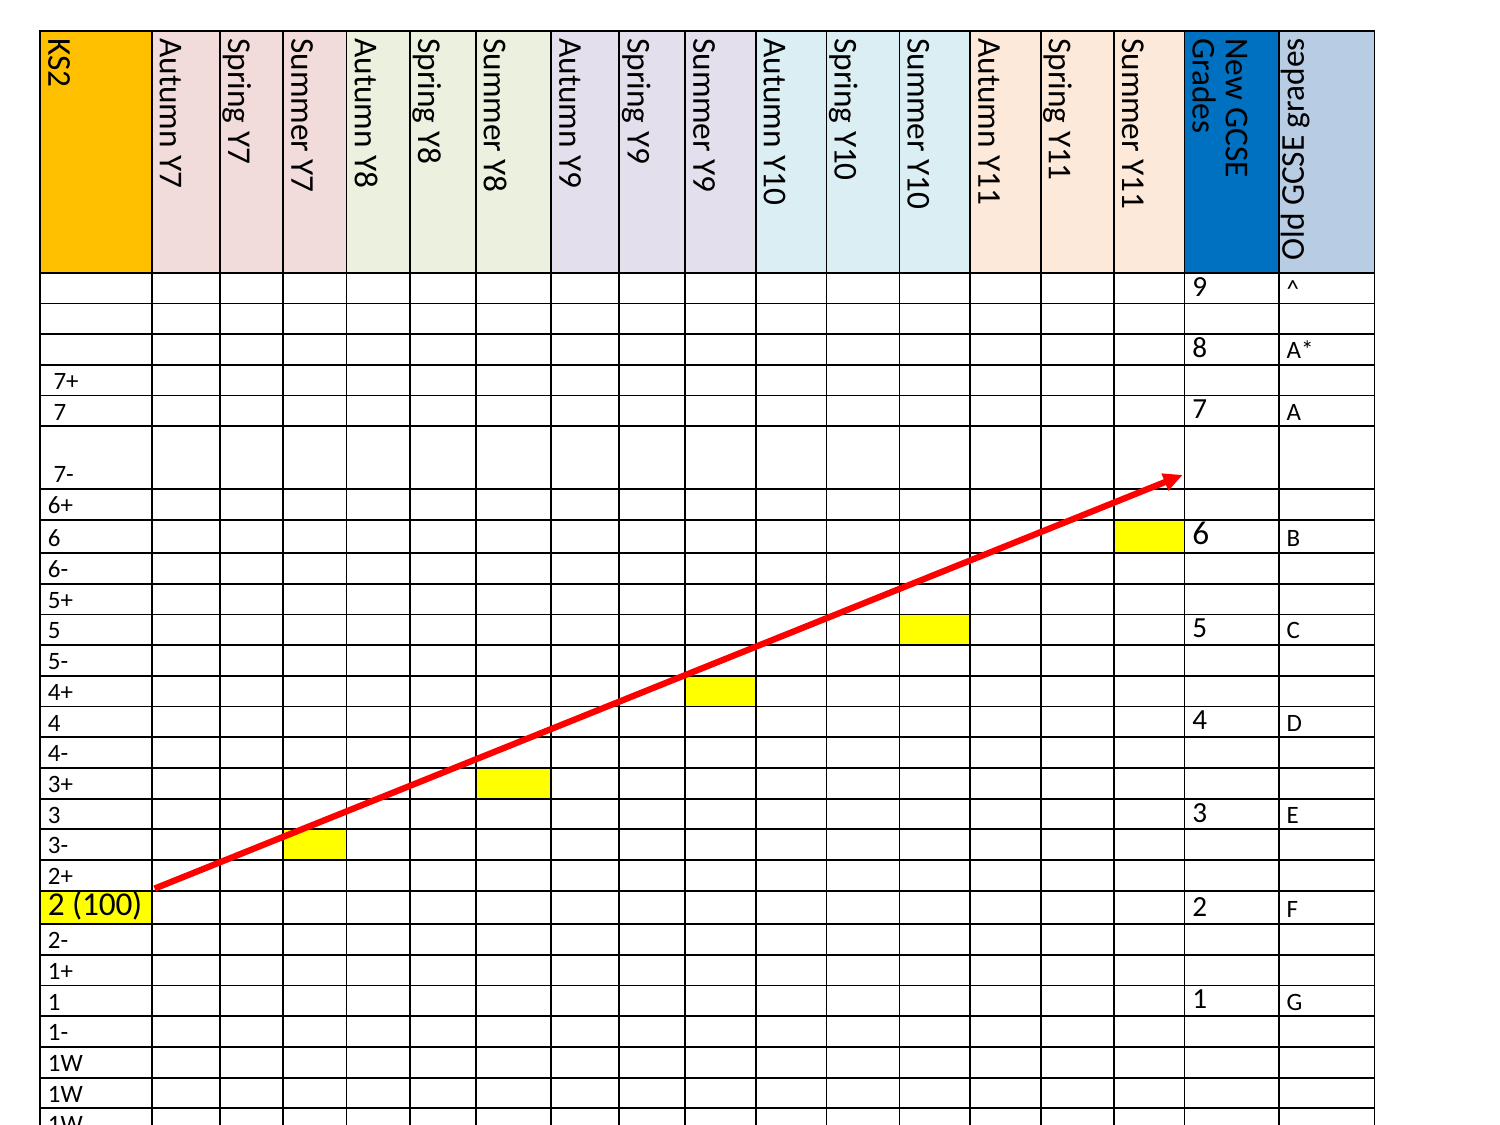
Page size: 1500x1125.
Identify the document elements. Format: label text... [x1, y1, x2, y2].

table_cell [221, 1079, 282, 1107]
table_cell [971, 1048, 1040, 1077]
table_cell [827, 1079, 899, 1107]
table_cell [221, 274, 282, 303]
table_cell 1 [1185, 986, 1278, 1015]
table_cell [477, 986, 550, 1015]
table_cell [477, 1079, 550, 1107]
table_cell [411, 335, 475, 364]
table_cell [620, 1048, 684, 1077]
table_cell [552, 986, 618, 1015]
table_cell 9 [1185, 274, 1278, 303]
table_cell [1280, 956, 1374, 985]
table_cell 1+ [41, 956, 151, 985]
table_header Spring Y11 [1042, 32, 1113, 272]
table_cell [1280, 554, 1374, 583]
table_cell [1115, 1109, 1184, 1125]
table_cell [347, 956, 409, 985]
table_cell [1185, 585, 1278, 614]
table_cell [900, 986, 969, 1015]
table_cell [1042, 956, 1113, 985]
table_cell [1185, 738, 1278, 767]
table_cell [686, 1109, 755, 1125]
table_cell [620, 366, 684, 395]
table_cell G [1280, 986, 1374, 1015]
table_cell [1185, 677, 1278, 706]
table_cell [827, 427, 899, 475]
table_cell 4 [41, 707, 151, 736]
table_cell [620, 1109, 684, 1125]
table_cell [1042, 304, 1113, 333]
table_cell [411, 304, 475, 333]
table_cell [153, 335, 219, 364]
table_cell [1115, 396, 1184, 425]
table_cell [1115, 1079, 1184, 1107]
table_cell [757, 925, 826, 954]
table_cell 1W [41, 1048, 151, 1077]
table_header Summer Y10 [900, 32, 969, 272]
table_cell 1 [41, 986, 151, 1015]
table_cell [1280, 769, 1374, 798]
table_cell [284, 274, 346, 303]
table_cell E [1280, 800, 1374, 828]
table_cell [477, 1017, 550, 1046]
table_cell [620, 274, 684, 303]
table_header Autumn Y11 [971, 32, 1040, 272]
table_cell [1115, 335, 1184, 364]
table_cell [620, 427, 684, 475]
table_cell [477, 1048, 550, 1077]
table_cell 6+ [41, 490, 151, 519]
table_header Summer Y9 [686, 32, 755, 272]
table_cell [1280, 366, 1374, 395]
table_cell [620, 925, 684, 954]
table_cell [1280, 861, 1374, 890]
table_header Spring Y9 [620, 32, 684, 272]
table_cell [971, 366, 1040, 395]
table_cell [1280, 304, 1374, 333]
table_cell [411, 986, 475, 1015]
table_cell 5 [1185, 615, 1278, 644]
table_cell [1185, 830, 1278, 859]
table_cell [757, 1109, 826, 1125]
table_cell [827, 274, 899, 303]
table_cell 3+ [41, 769, 151, 798]
table_cell 4 [1185, 707, 1278, 736]
table_cell [757, 1017, 826, 1046]
table_cell [827, 1017, 899, 1046]
table_cell [686, 892, 755, 923]
table_cell [757, 956, 826, 985]
table_cell [1185, 1048, 1278, 1077]
table_cell [1185, 554, 1278, 583]
table_cell ^ [1280, 274, 1374, 303]
table_cell [1042, 274, 1113, 303]
table_cell 5- [41, 646, 151, 675]
table_cell [757, 986, 826, 1015]
table_cell [757, 366, 826, 395]
table_cell [284, 1017, 346, 1046]
table_cell [900, 1017, 969, 1046]
table_header Summer Y11 [1115, 32, 1184, 272]
table_cell B [1280, 521, 1374, 552]
table_cell [620, 956, 684, 985]
table_cell [411, 427, 475, 475]
table_cell [284, 366, 346, 395]
table_cell [1042, 366, 1113, 395]
table_cell [757, 1048, 826, 1077]
table_cell [552, 396, 618, 425]
table_header KS2 [41, 32, 151, 272]
table_cell [827, 335, 899, 364]
table_cell [411, 1048, 475, 1077]
table_cell [757, 892, 826, 923]
table_cell [1115, 892, 1184, 923]
table_cell [686, 304, 755, 333]
table_cell [552, 956, 618, 985]
table_cell [900, 892, 969, 923]
table_cell [411, 892, 475, 923]
table_cell [1042, 396, 1113, 425]
table_cell [284, 925, 346, 954]
table_cell [411, 1017, 475, 1046]
table_cell [620, 892, 684, 923]
table_cell [971, 335, 1040, 364]
table_header Spring Y8 [411, 32, 475, 272]
table_cell [347, 1079, 409, 1107]
table_cell [347, 366, 409, 395]
table_cell [900, 274, 969, 303]
table_cell [971, 1079, 1040, 1107]
table_cell [620, 1079, 684, 1107]
table_cell [620, 304, 684, 333]
table_cell [1280, 1017, 1374, 1046]
table_cell [284, 427, 346, 475]
table_header Old GCSE grades [1280, 32, 1374, 272]
table_cell [477, 396, 550, 425]
table_cell [827, 956, 899, 985]
table_header Autumn Y9 [552, 32, 618, 272]
table_header Autumn Y8 [347, 32, 409, 272]
table_cell 8 [1185, 335, 1278, 364]
table_cell [971, 892, 1040, 923]
table_cell [1280, 1109, 1374, 1125]
table_cell [411, 274, 475, 303]
table_cell [221, 335, 282, 364]
table_cell 3 [1185, 800, 1278, 828]
table_cell [757, 1079, 826, 1107]
table_cell [757, 427, 826, 475]
table_cell [347, 986, 409, 1015]
table_cell [971, 1109, 1040, 1125]
table_cell [477, 1109, 550, 1125]
table_cell [347, 892, 409, 923]
table_cell [221, 427, 282, 475]
table_cell 1W [41, 1079, 151, 1107]
table_cell [411, 956, 475, 985]
table_cell [1185, 427, 1278, 488]
table_cell 6 [1185, 521, 1278, 552]
table_cell [1042, 892, 1113, 923]
table_cell 3- [41, 830, 151, 859]
table_cell [686, 1048, 755, 1077]
table_cell 2 (100) [41, 892, 151, 923]
table_cell [411, 1109, 475, 1125]
table_cell [552, 1079, 618, 1107]
table_cell [347, 274, 409, 303]
table_cell [552, 304, 618, 333]
table_cell 3 [41, 800, 151, 828]
table_cell [1042, 986, 1113, 1015]
table_cell [347, 396, 409, 425]
table_cell [686, 925, 755, 954]
table_cell 7+ [41, 366, 151, 395]
table_cell [552, 1017, 618, 1046]
table_cell [900, 956, 969, 985]
table_cell [221, 892, 282, 923]
table_cell [686, 396, 755, 425]
table_cell [153, 1017, 219, 1046]
table_cell [827, 986, 899, 1015]
table_cell [284, 1109, 346, 1125]
table_cell [1280, 646, 1374, 675]
table_cell 2- [41, 925, 151, 954]
table_cell [900, 1048, 969, 1077]
table_cell C [1280, 615, 1374, 644]
table_cell [1115, 1017, 1184, 1046]
table_cell [900, 1109, 969, 1125]
table_cell [477, 925, 550, 954]
table_cell [411, 366, 475, 395]
table_cell [757, 335, 826, 364]
table_header Autumn Y10 [757, 32, 826, 272]
table_cell [1185, 490, 1278, 519]
table_header Autumn Y7 [153, 32, 219, 272]
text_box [154, 475, 1183, 889]
table_cell [686, 1079, 755, 1107]
table_cell [971, 1017, 1040, 1046]
table_cell [347, 427, 409, 475]
table_cell [1115, 956, 1184, 985]
table_cell [757, 396, 826, 425]
table_cell [1185, 646, 1278, 675]
table_cell [347, 1048, 409, 1077]
table_cell 2 [1185, 892, 1278, 923]
table_cell [552, 366, 618, 395]
table_cell [153, 986, 219, 1015]
table_header Spring Y10 [827, 32, 899, 272]
table_cell [1280, 585, 1374, 614]
table_cell [757, 274, 826, 303]
table_cell 1W [41, 1109, 151, 1125]
table_cell [686, 335, 755, 364]
table_cell [153, 1048, 219, 1077]
table_cell [1185, 366, 1278, 395]
table_cell [153, 427, 219, 488]
table_cell D [1280, 707, 1374, 736]
table_cell [153, 892, 219, 923]
table_cell [827, 396, 899, 425]
table_cell [153, 1109, 219, 1125]
table_cell [686, 1017, 755, 1046]
table_cell [620, 1017, 684, 1046]
table_cell [41, 304, 151, 333]
table_cell [284, 396, 346, 425]
table_cell [1042, 1109, 1113, 1125]
table_cell [153, 396, 219, 425]
table_cell [1115, 274, 1184, 303]
table_cell [900, 1079, 969, 1107]
table_cell [552, 274, 618, 303]
table_cell [284, 892, 346, 923]
table_cell [1280, 925, 1374, 954]
table_cell [900, 335, 969, 364]
table_cell [1185, 925, 1278, 954]
table_cell [827, 1048, 899, 1077]
table_cell [900, 304, 969, 333]
table_cell [620, 986, 684, 1015]
table_cell 7 [1185, 396, 1278, 425]
table_cell [900, 366, 969, 395]
table_cell [221, 304, 282, 333]
table_cell [1280, 738, 1374, 767]
table_cell [153, 1079, 219, 1107]
table_header New GCSE Grades [1185, 32, 1278, 272]
table_cell [411, 1079, 475, 1107]
table_cell [477, 366, 550, 395]
table_cell [411, 925, 475, 954]
table_cell [827, 366, 899, 395]
table_cell 5+ [41, 585, 151, 614]
table_cell [1115, 366, 1184, 395]
table_cell [153, 304, 219, 333]
table_cell [620, 335, 684, 364]
table_cell [221, 1109, 282, 1125]
table_cell [1115, 986, 1184, 1015]
table_cell [971, 427, 1040, 475]
table_cell [347, 1017, 409, 1046]
table_cell [477, 274, 550, 303]
table_cell [347, 335, 409, 364]
table_cell [827, 925, 899, 954]
table_cell 7 [41, 396, 151, 425]
table_cell [153, 274, 219, 303]
table_cell [827, 892, 899, 923]
table_cell [477, 892, 550, 923]
table_cell 4+ [41, 677, 151, 706]
table_cell [221, 1048, 282, 1077]
table_cell [284, 304, 346, 333]
table_cell [221, 366, 282, 395]
table_cell [153, 956, 219, 985]
table_cell [552, 1048, 618, 1077]
table_cell 7- [41, 427, 151, 488]
table_cell [900, 396, 969, 425]
table_cell [41, 335, 151, 364]
table_cell 6 [41, 521, 151, 552]
table_cell [477, 956, 550, 985]
table_cell [971, 396, 1040, 425]
table_cell 2+ [41, 861, 151, 890]
table_cell [971, 956, 1040, 985]
table_cell [1115, 427, 1184, 488]
table_cell [827, 1109, 899, 1125]
table_cell 6- [41, 554, 151, 583]
table_cell F [1280, 892, 1374, 923]
table_cell A [1280, 396, 1374, 425]
table_cell [686, 986, 755, 1015]
table_cell [1280, 427, 1374, 488]
table_cell 4- [41, 738, 151, 767]
table_cell [1042, 335, 1113, 364]
table_cell [347, 304, 409, 333]
table_cell [284, 1048, 346, 1077]
table_cell [221, 986, 282, 1015]
table_cell [971, 925, 1040, 954]
table_header Spring Y7 [221, 32, 282, 272]
table_cell [552, 925, 618, 954]
table_cell [552, 892, 618, 923]
table_cell [284, 986, 346, 1015]
table_cell [284, 1079, 346, 1107]
table_cell [221, 956, 282, 985]
table_cell [477, 427, 550, 475]
table_cell [1042, 1079, 1113, 1107]
table_cell [1042, 427, 1113, 475]
table_cell [221, 925, 282, 954]
table_cell [1185, 1017, 1278, 1046]
table_cell [900, 925, 969, 954]
table_cell [411, 396, 475, 425]
table_header Summer Y8 [477, 32, 550, 272]
table_cell 1- [41, 1017, 151, 1046]
table_cell [1280, 1048, 1374, 1077]
table_cell [552, 427, 618, 475]
table_cell [1115, 925, 1184, 954]
table_cell [221, 396, 282, 425]
table_cell [221, 1017, 282, 1046]
table_cell [1185, 769, 1278, 798]
table_cell [827, 304, 899, 333]
table_cell [153, 925, 219, 954]
table_cell [1280, 490, 1374, 519]
table_cell [477, 335, 550, 364]
table_cell [284, 956, 346, 985]
table_cell 5 [41, 615, 151, 644]
table_cell [347, 925, 409, 954]
table_cell [1042, 1017, 1113, 1046]
table_cell [620, 396, 684, 425]
table_cell [1185, 956, 1278, 985]
table_cell [153, 366, 219, 395]
table_cell [552, 1109, 618, 1125]
table_cell [1185, 1109, 1278, 1125]
table_cell [686, 274, 755, 303]
table_cell [686, 427, 755, 475]
table_cell [284, 335, 346, 364]
table_cell [1042, 925, 1113, 954]
table_cell [971, 304, 1040, 333]
table_cell [1115, 304, 1184, 333]
table_cell [1280, 677, 1374, 706]
table_cell [1185, 1079, 1278, 1107]
table_cell [1185, 861, 1278, 890]
table_cell [686, 956, 755, 985]
table_cell [552, 335, 618, 364]
table_cell [1115, 1048, 1184, 1077]
table_cell [971, 274, 1040, 303]
table_cell [1042, 1048, 1113, 1077]
table_cell [41, 274, 151, 303]
table_cell [900, 427, 969, 475]
table_header Summer Y7 [284, 32, 346, 272]
table_cell [971, 986, 1040, 1015]
table_cell [1280, 1079, 1374, 1107]
table_cell [757, 304, 826, 333]
table_cell A* [1280, 335, 1374, 364]
table_cell [1280, 830, 1374, 859]
table_cell [347, 1109, 409, 1125]
table_cell [1185, 304, 1278, 333]
table_cell [477, 304, 550, 333]
table_cell [686, 366, 755, 395]
